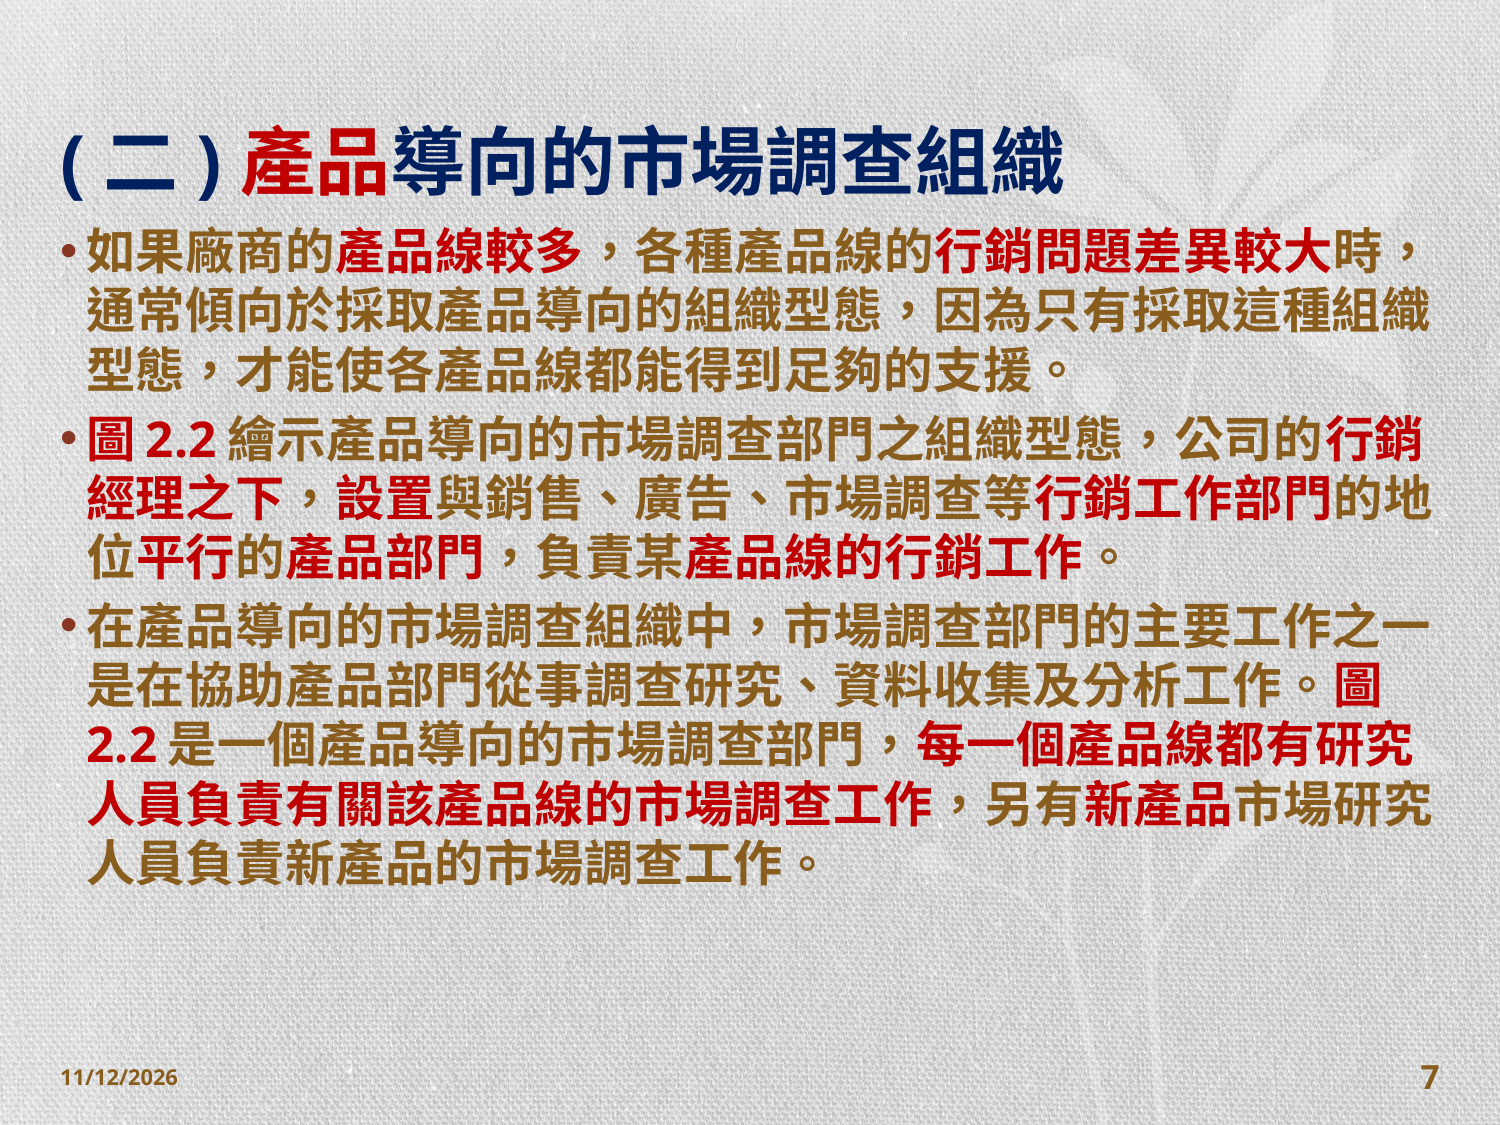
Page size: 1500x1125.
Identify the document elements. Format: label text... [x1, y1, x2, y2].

slide_number 7 [1310, 1054, 1455, 1103]
title (二)產品導向的市場調查組織 [45, 37, 1455, 213]
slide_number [45, 1054, 396, 1103]
list 如果廠商的產品線較多，各種產品線的行銷問題差異較大時，通常傾向於採取產品導向的組織型態，因為只有採取這種組織型態，才能使各產品線都能得到足夠的支援。 圖2.2繪示產品導向的市場調查部門之組織型態，公司的行銷經理之下，設置與銷售、廣告、市場調查等行銷工作部門的地位平行的產品部門，負責某產品線的行銷工作。 在產品導向的市場調查組織中，市場調查部門的主要工作之一是在協助產品部門從事調查研究、資料收集及分析工作。圖2.2是一個產品導向的市場調查部門，每一個產品線都有研究人員負責有關該產品線的市場調查工作，另有新產品市場研究人員負責新產品的市場調查工作。 [45, 213, 1455, 1023]
